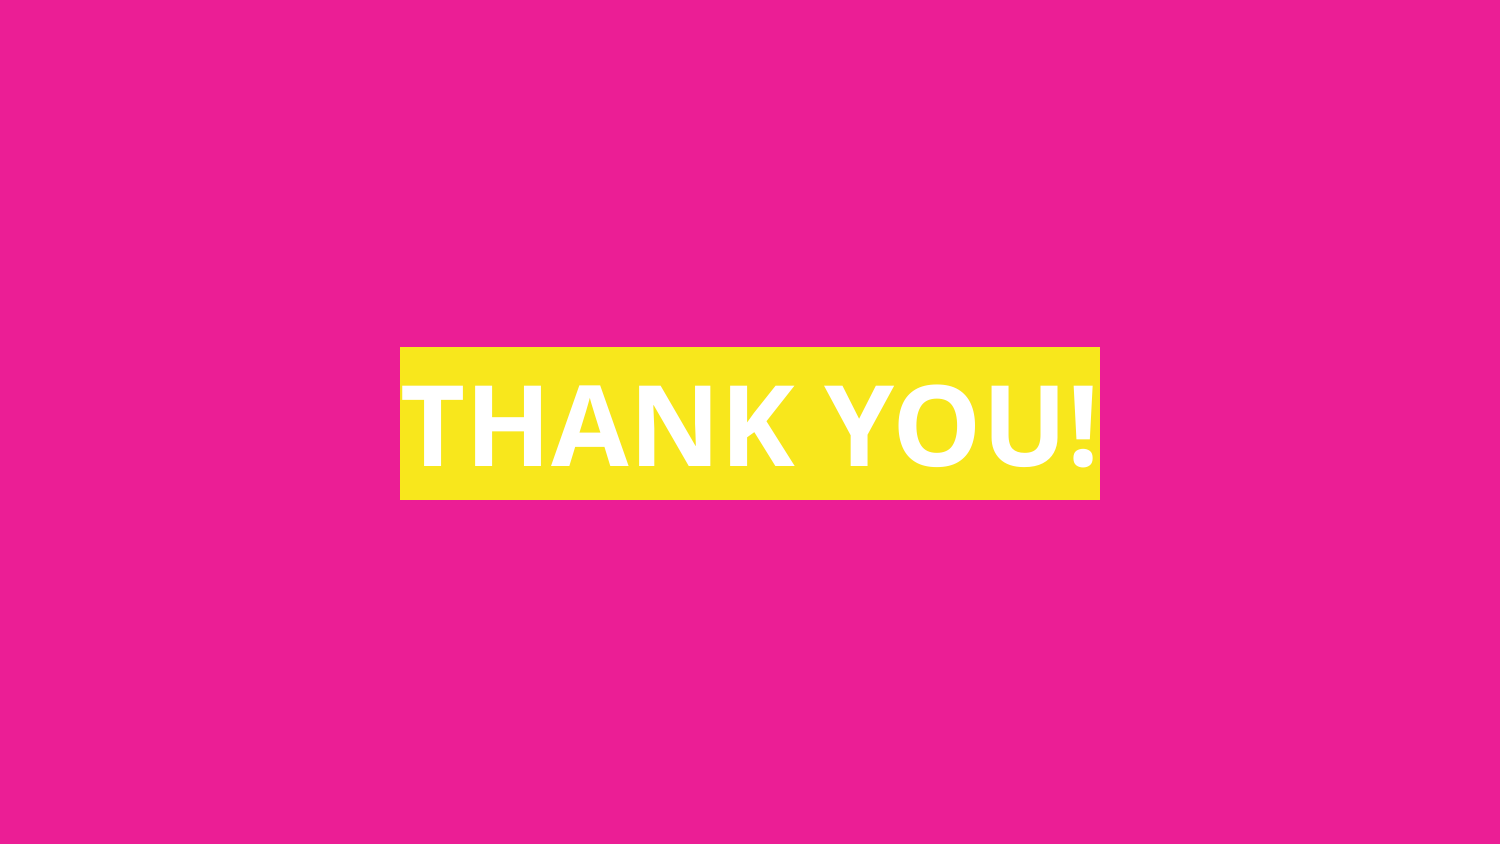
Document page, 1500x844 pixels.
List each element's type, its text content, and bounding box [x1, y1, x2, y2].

title THANK YOU! [80, 86, 1420, 758]
